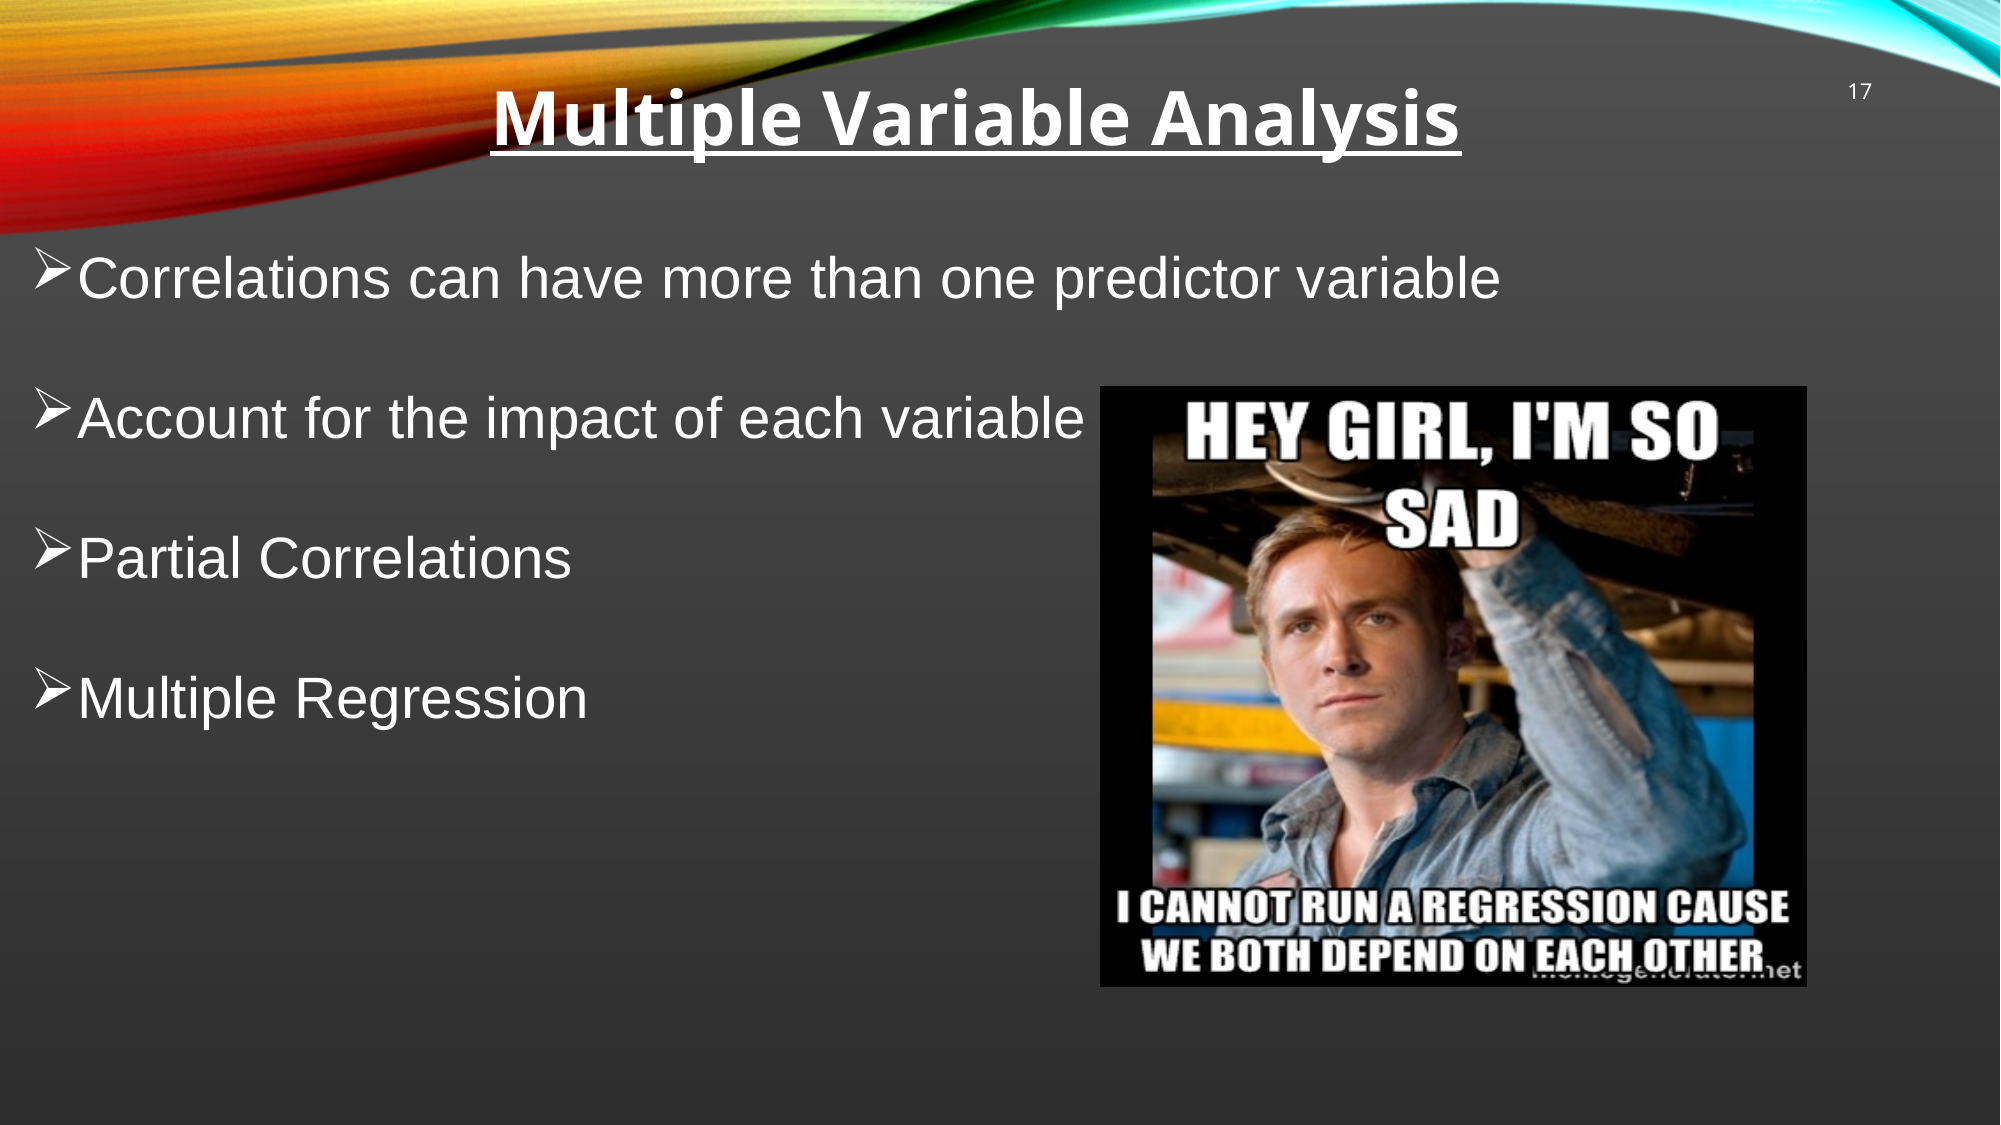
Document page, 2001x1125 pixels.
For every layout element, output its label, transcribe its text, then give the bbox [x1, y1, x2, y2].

text_box Multiple Variable Analysis [195, 2, 1757, 228]
picture [1099, 386, 1807, 987]
slide_number 17 [1757, 62, 1888, 123]
picture [0, 0, 2000, 237]
text_box Correlations can have more than one predictor variable Account for the impact of each variable Partial Correlations Multiple Regression [15, 233, 1590, 808]
